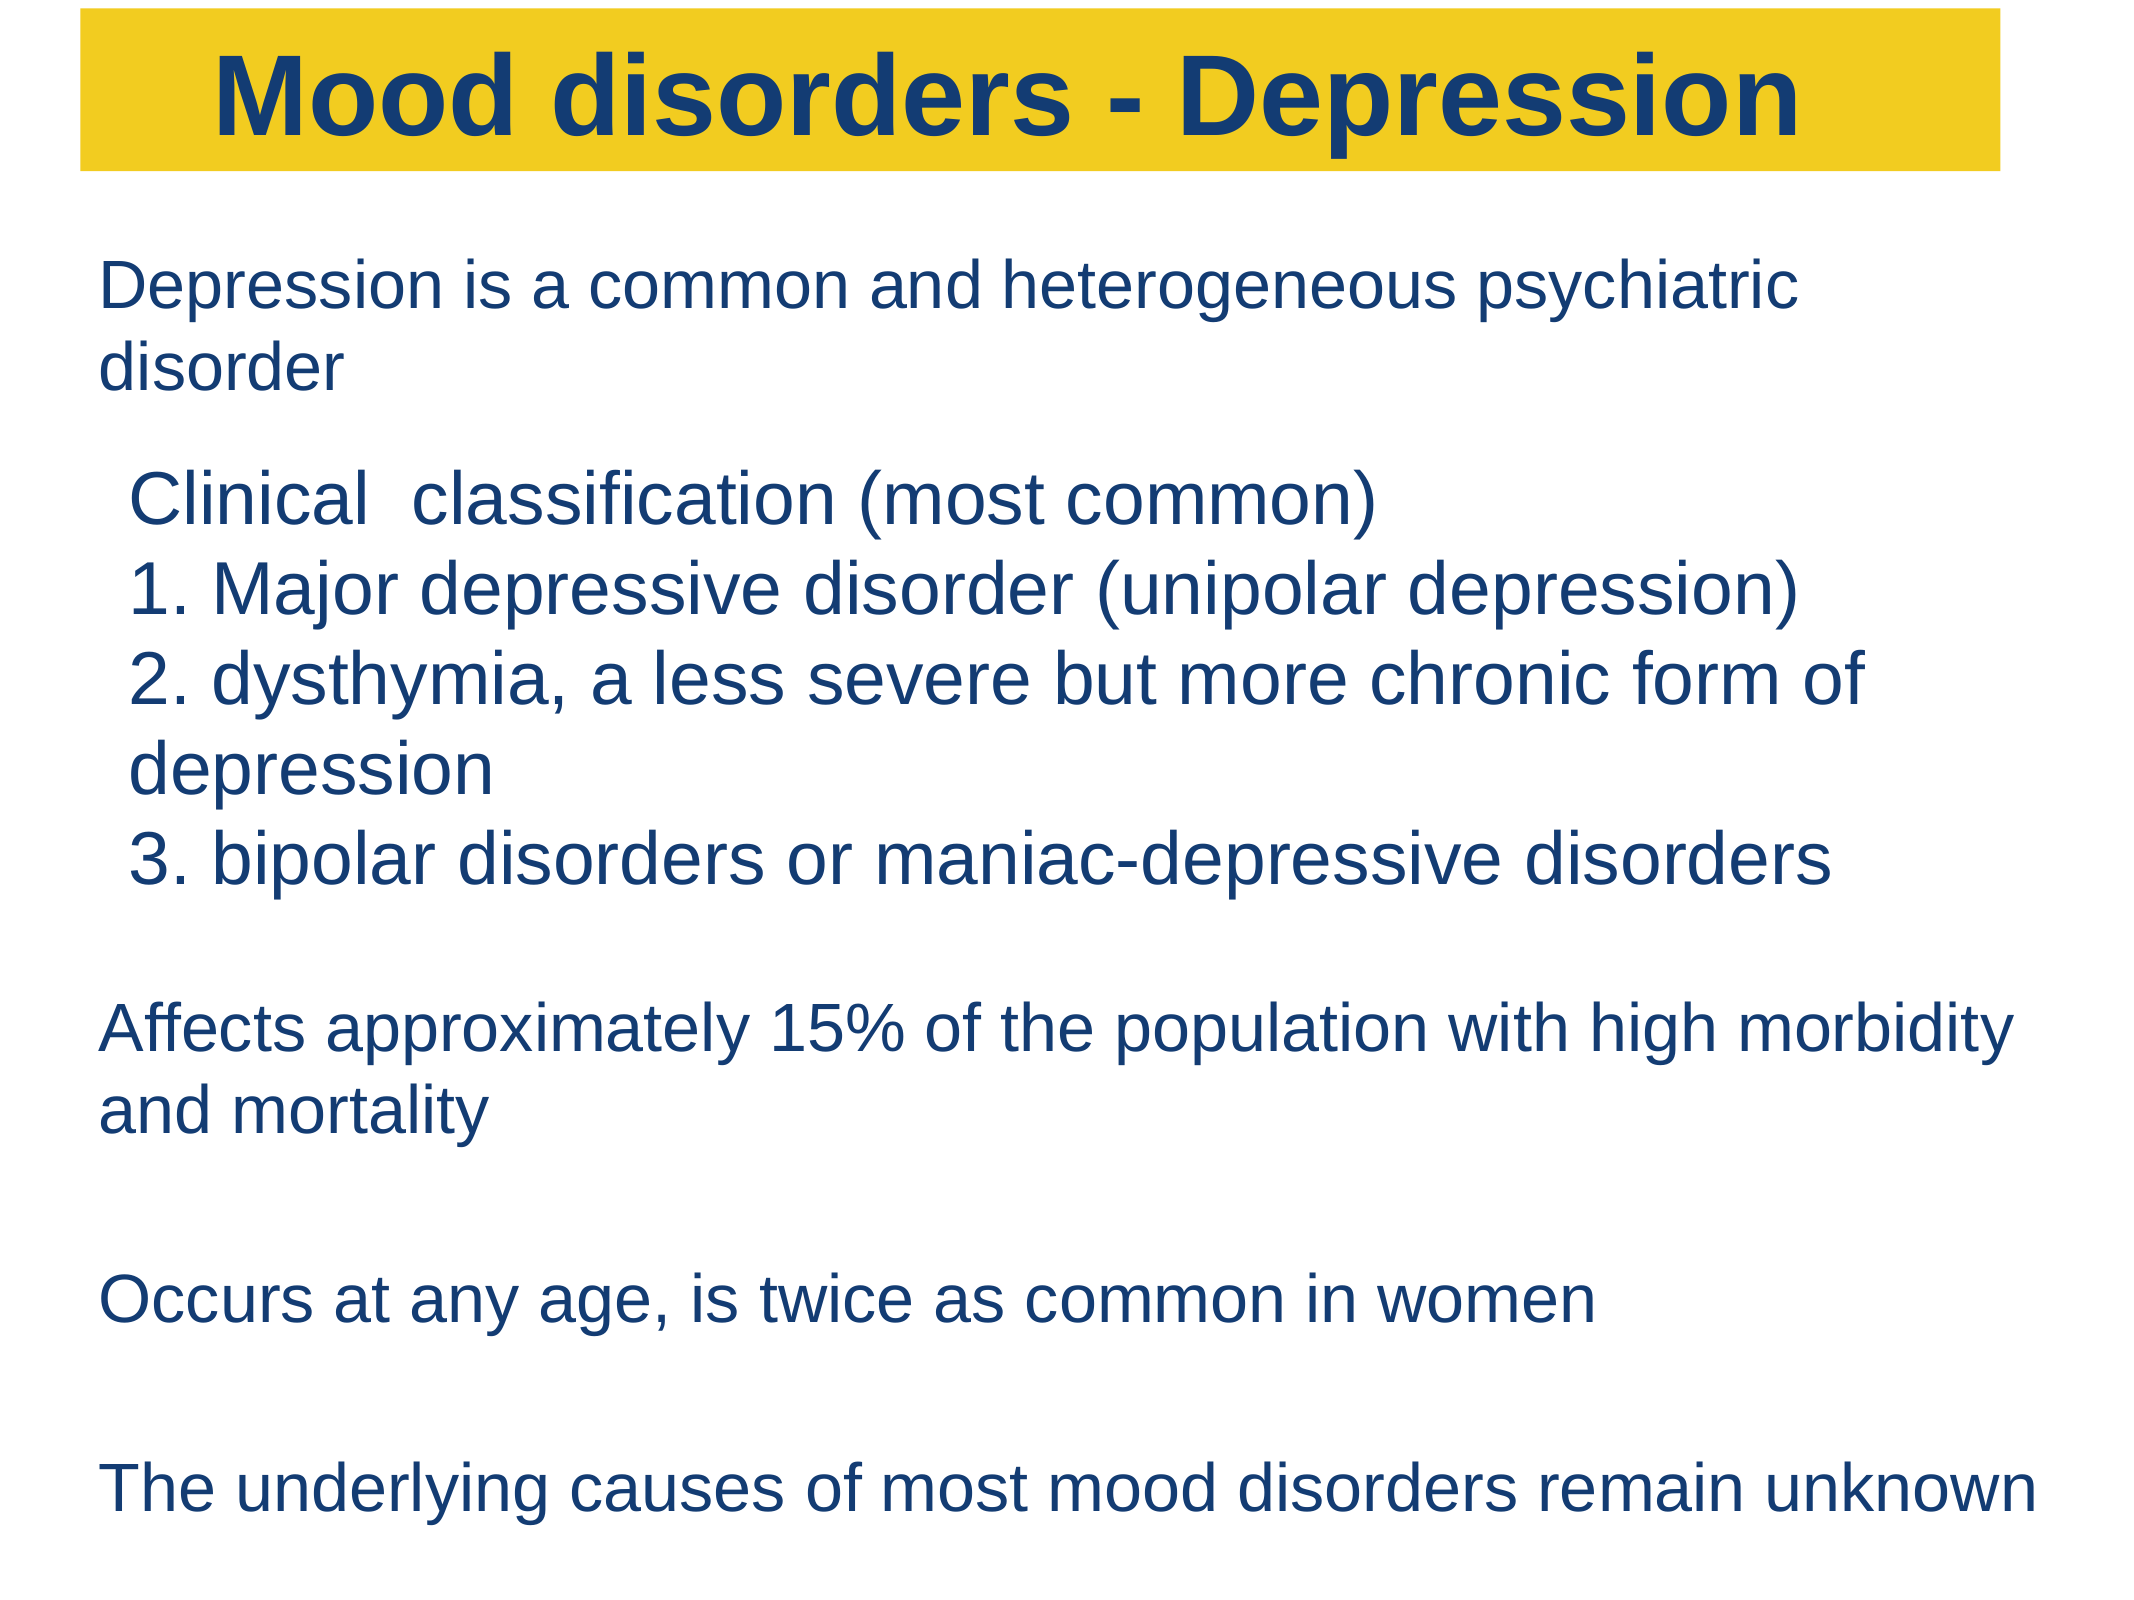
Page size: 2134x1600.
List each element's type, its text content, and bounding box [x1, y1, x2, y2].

text_box Mood disorders - Depression [80, 8, 2001, 172]
text_box Clinical classification (most common) 1. Major depressive disorder (unipolar depression) 2. dysthymia, a less severe but more chronic form of depression 3. bipolar disorders or maniac-depressive disorders [120, 441, 2059, 908]
text_box Depression is a common and heterogeneous psychiatric disorder Affects approximately 15% of the population with high morbidity and mortality Occurs at any age, is twice as common in women The underlying causes of most mood disorders remain unknown [15, 228, 2066, 1559]
